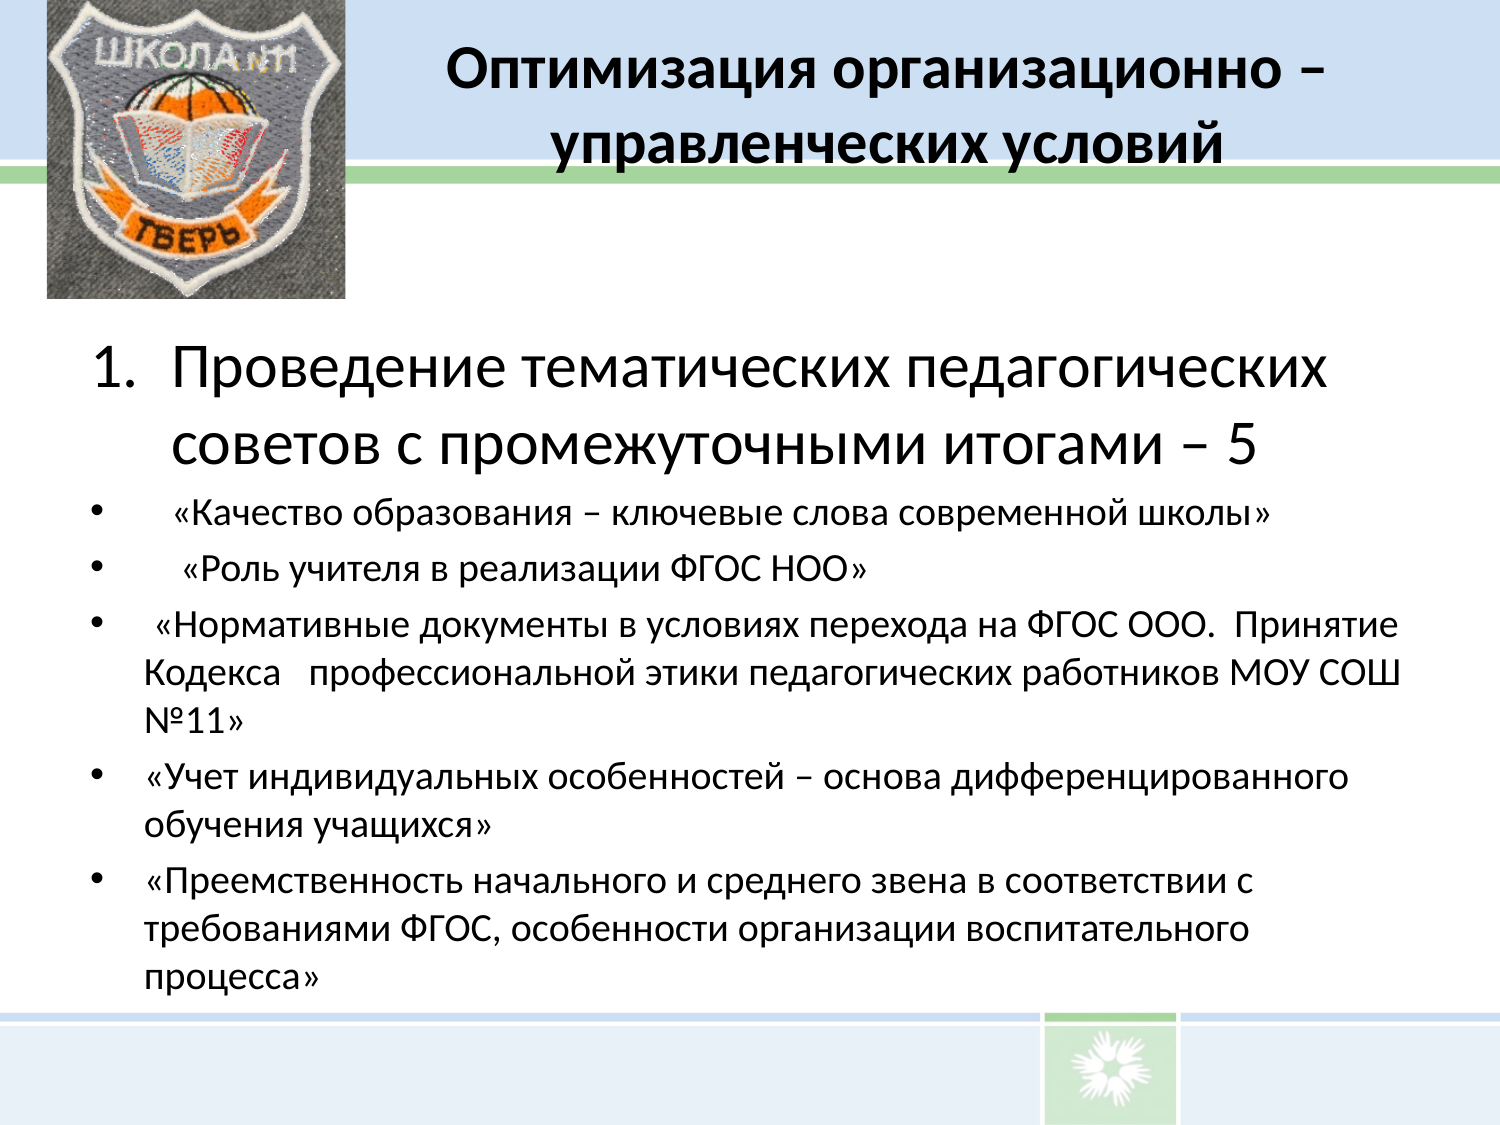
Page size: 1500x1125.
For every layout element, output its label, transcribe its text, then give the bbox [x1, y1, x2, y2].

list Проведение тематических педагогических советов с промежуточными итогами – 5 «Качество образования – ключевые слова современной школы» «Роль учителя в реализации ФГОС НОО» «Нормативные документы в условиях перехода на ФГОС ООО. Принятие Кодекса профессиональной этики педагогических работников МОУ СОШ №11» «Учет индивидуальных особенностей – основа дифференцированного обучения учащихся» «Преемственность начального и среднего звена в соответствии с требованиями ФГОС, особенности организации воспитательного процесса» [75, 316, 1425, 1005]
picture [0, 0, 1500, 1125]
title Оптимизация организационно – управленческих условий [351, 45, 1425, 233]
